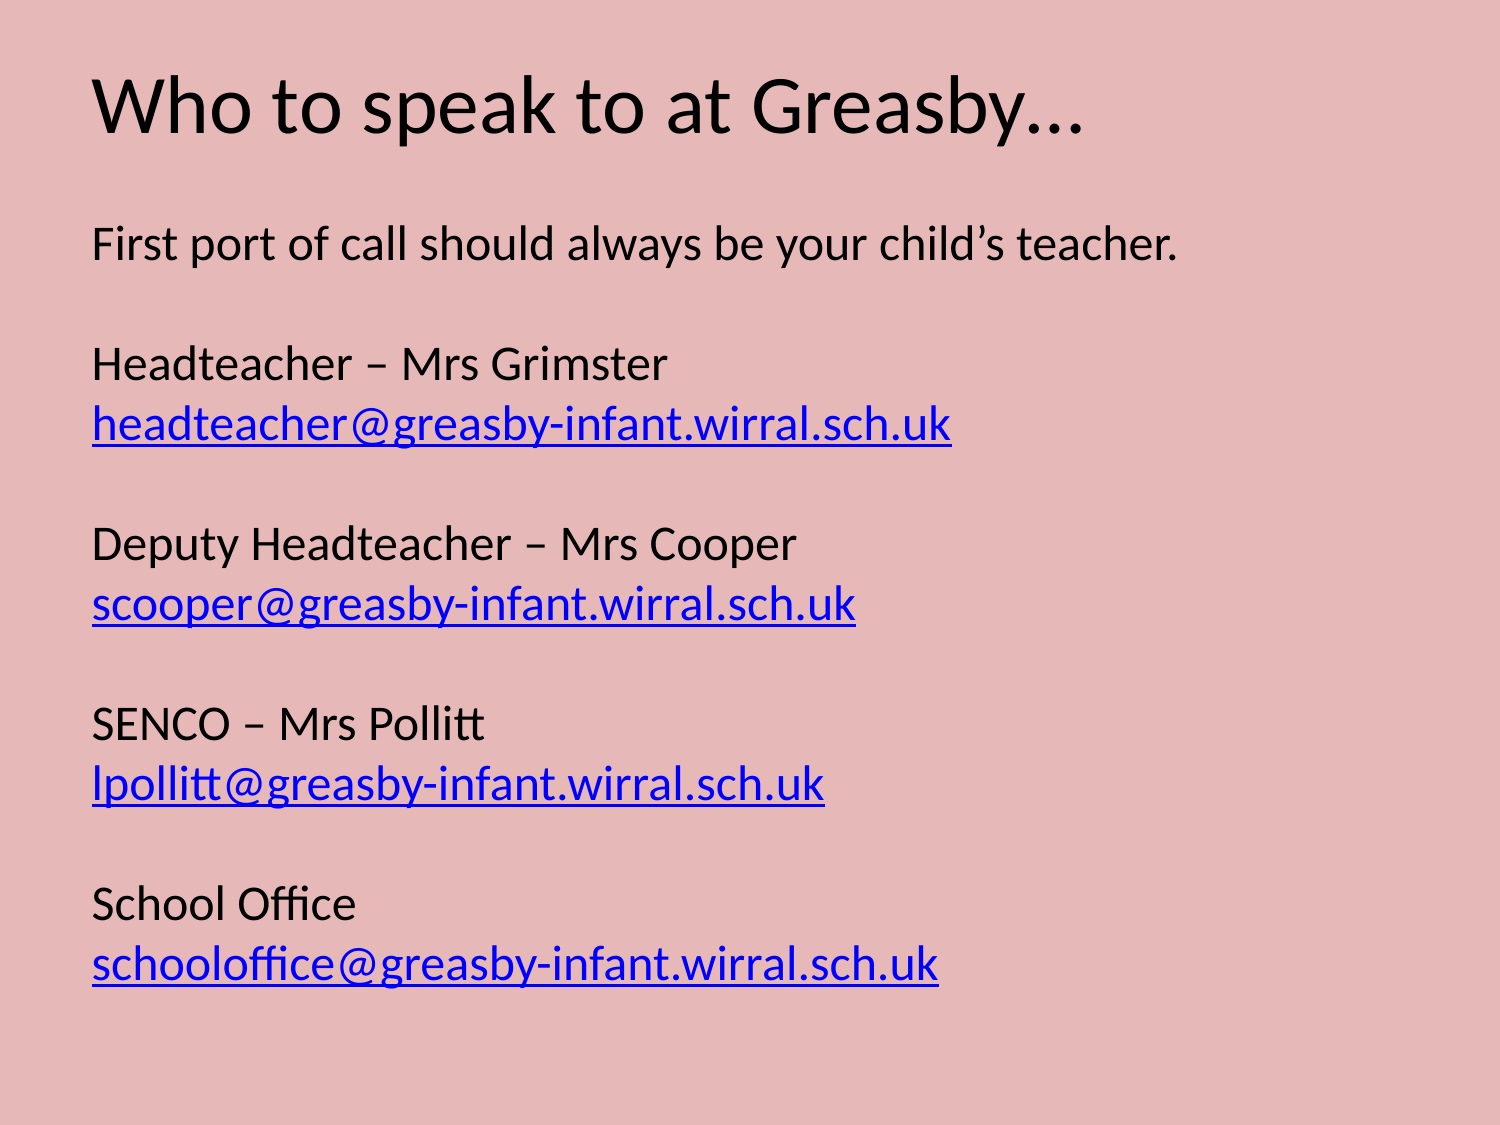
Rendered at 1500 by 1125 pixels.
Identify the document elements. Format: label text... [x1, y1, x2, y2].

text_box Who to speak to at Greasby… First port of call should always be your child’s teacher. Headteacher – Mrs Grimster headteacher@greasby-infant.wirral.sch.uk Deputy Headteacher – Mrs Cooper scooper@greasby-infant.wirral.sch.uk SENCO – Mrs Pollitt lpollitt@greasby-infant.wirral.sch.uk School Office schooloffice@greasby-infant.wirral.sch.uk [76, 42, 1424, 1058]
